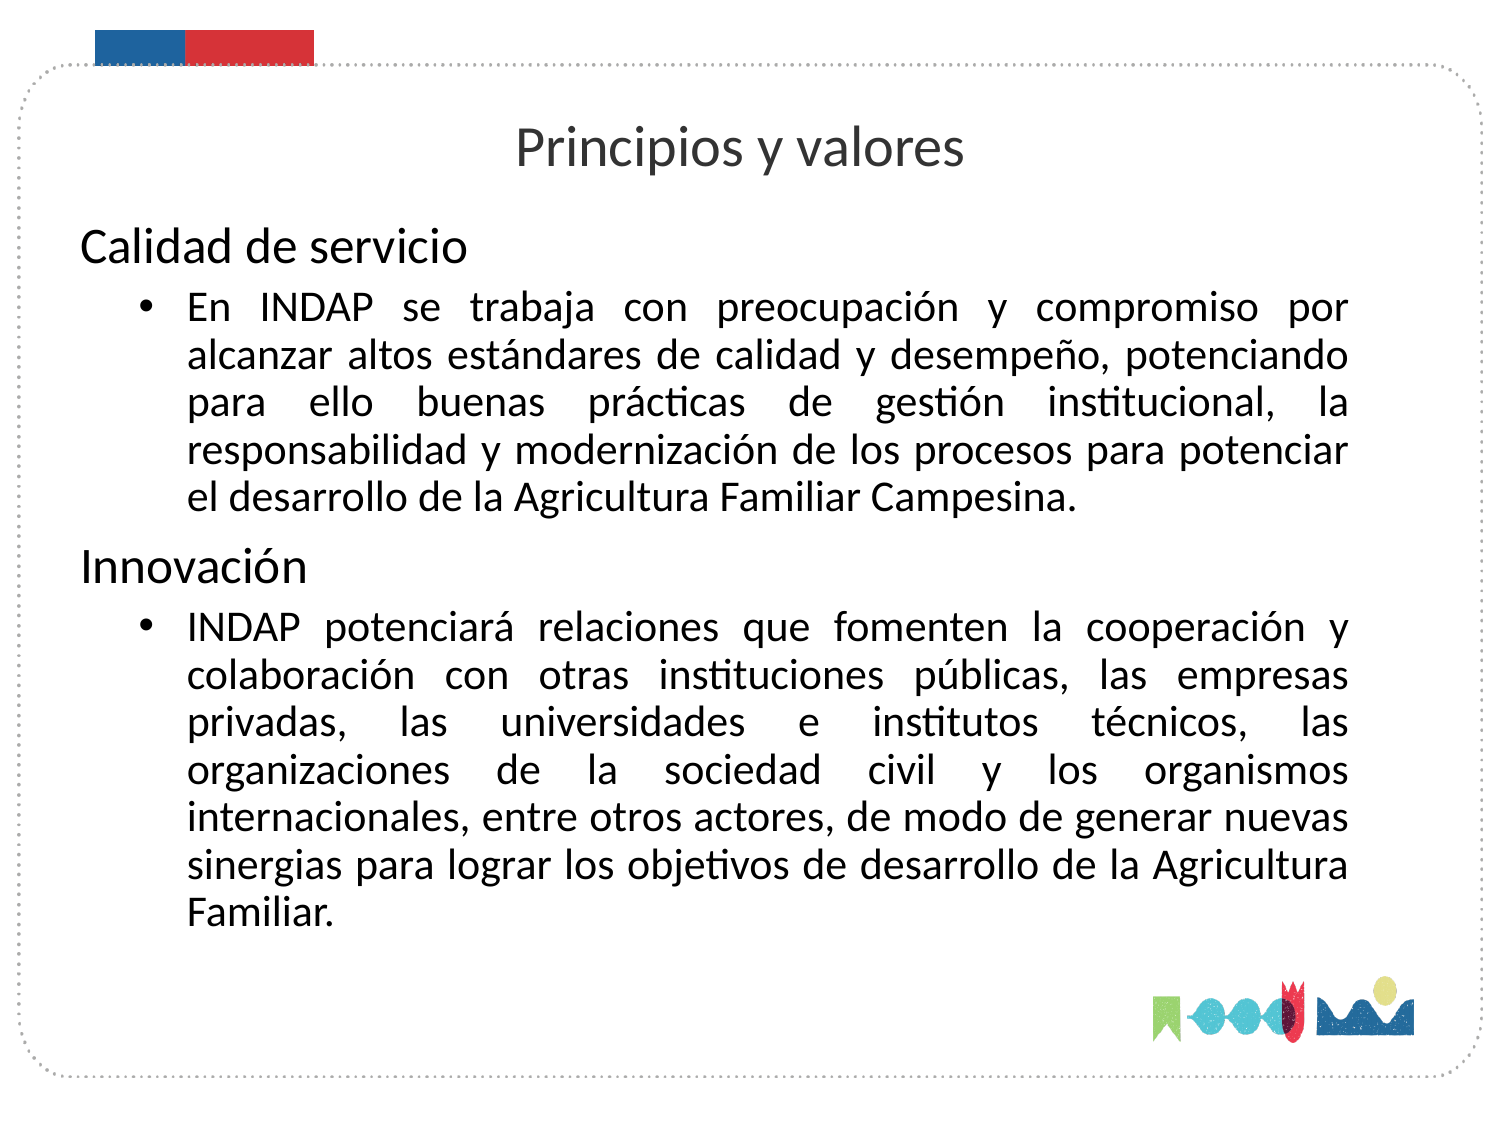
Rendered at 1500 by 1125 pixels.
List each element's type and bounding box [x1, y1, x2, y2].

text_box [17, 30, 1483, 1079]
